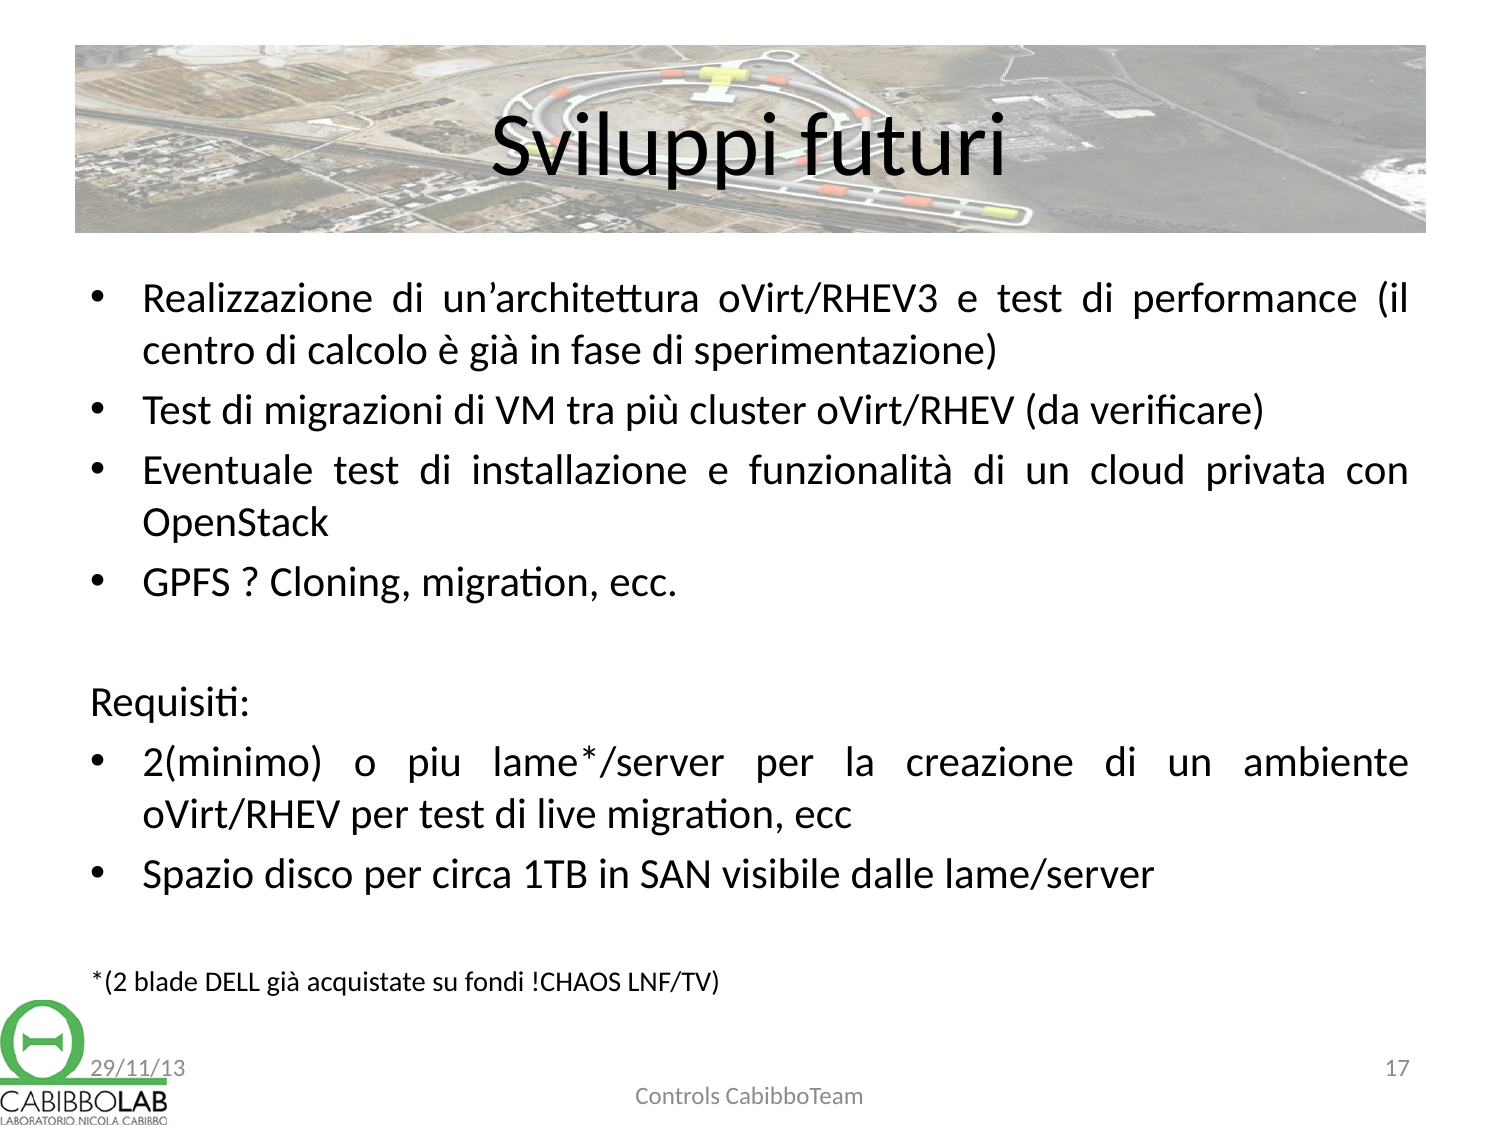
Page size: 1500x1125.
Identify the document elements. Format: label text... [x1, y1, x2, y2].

title Sviluppi futuri [75, 45, 1425, 233]
footer Controls CabibboTeam [512, 1064, 988, 1125]
picture [0, 1000, 167, 1125]
slide_number 17 [1074, 1036, 1425, 1096]
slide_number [75, 1036, 425, 1096]
list Realizzazione di un’architettura oVirt/RHEV3 e test di performance (il centro di calcolo è già in fase di sperimentazione) Test di migrazioni di VM tra più cluster oVirt/RHEV (da verificare) Eventuale test di installazione e funzionalità di un cloud privata con OpenStack GPFS ? Cloning, migration, ecc. Requisiti: 2(minimo) o piu lame*/server per la creazione di un ambiente oVirt/RHEV per test di live migration, ecc Spazio disco per circa 1TB in SAN visibile dalle lame/server *(2 blade DELL già acquistate su fondi !CHAOS LNF/TV) [75, 262, 1425, 1005]
